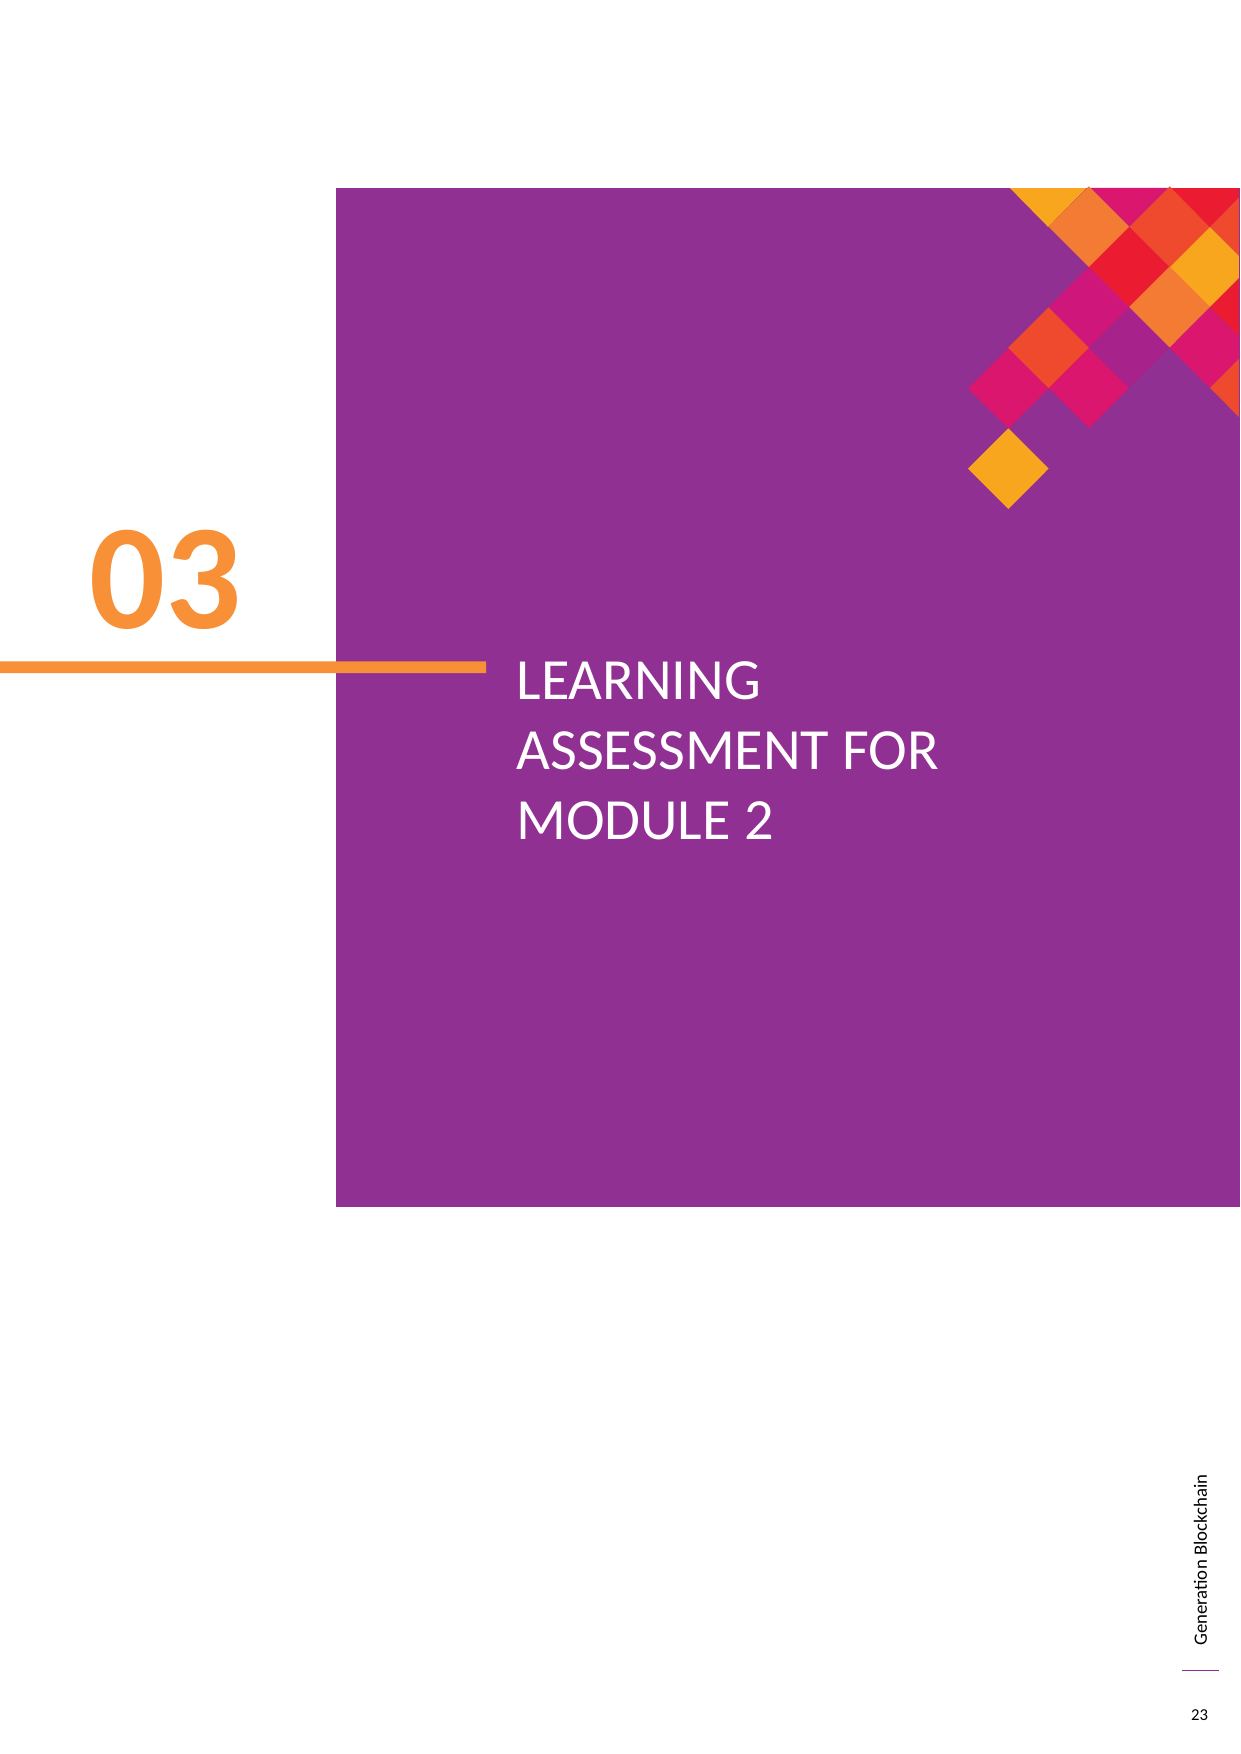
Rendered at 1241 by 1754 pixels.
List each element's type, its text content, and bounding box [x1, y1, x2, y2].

slide_number 23 [1170, 1692, 1229, 1736]
list 03 [74, 471, 375, 727]
list LEARNING ASSESSMENT FOR MODULE 2 [501, 634, 1074, 813]
